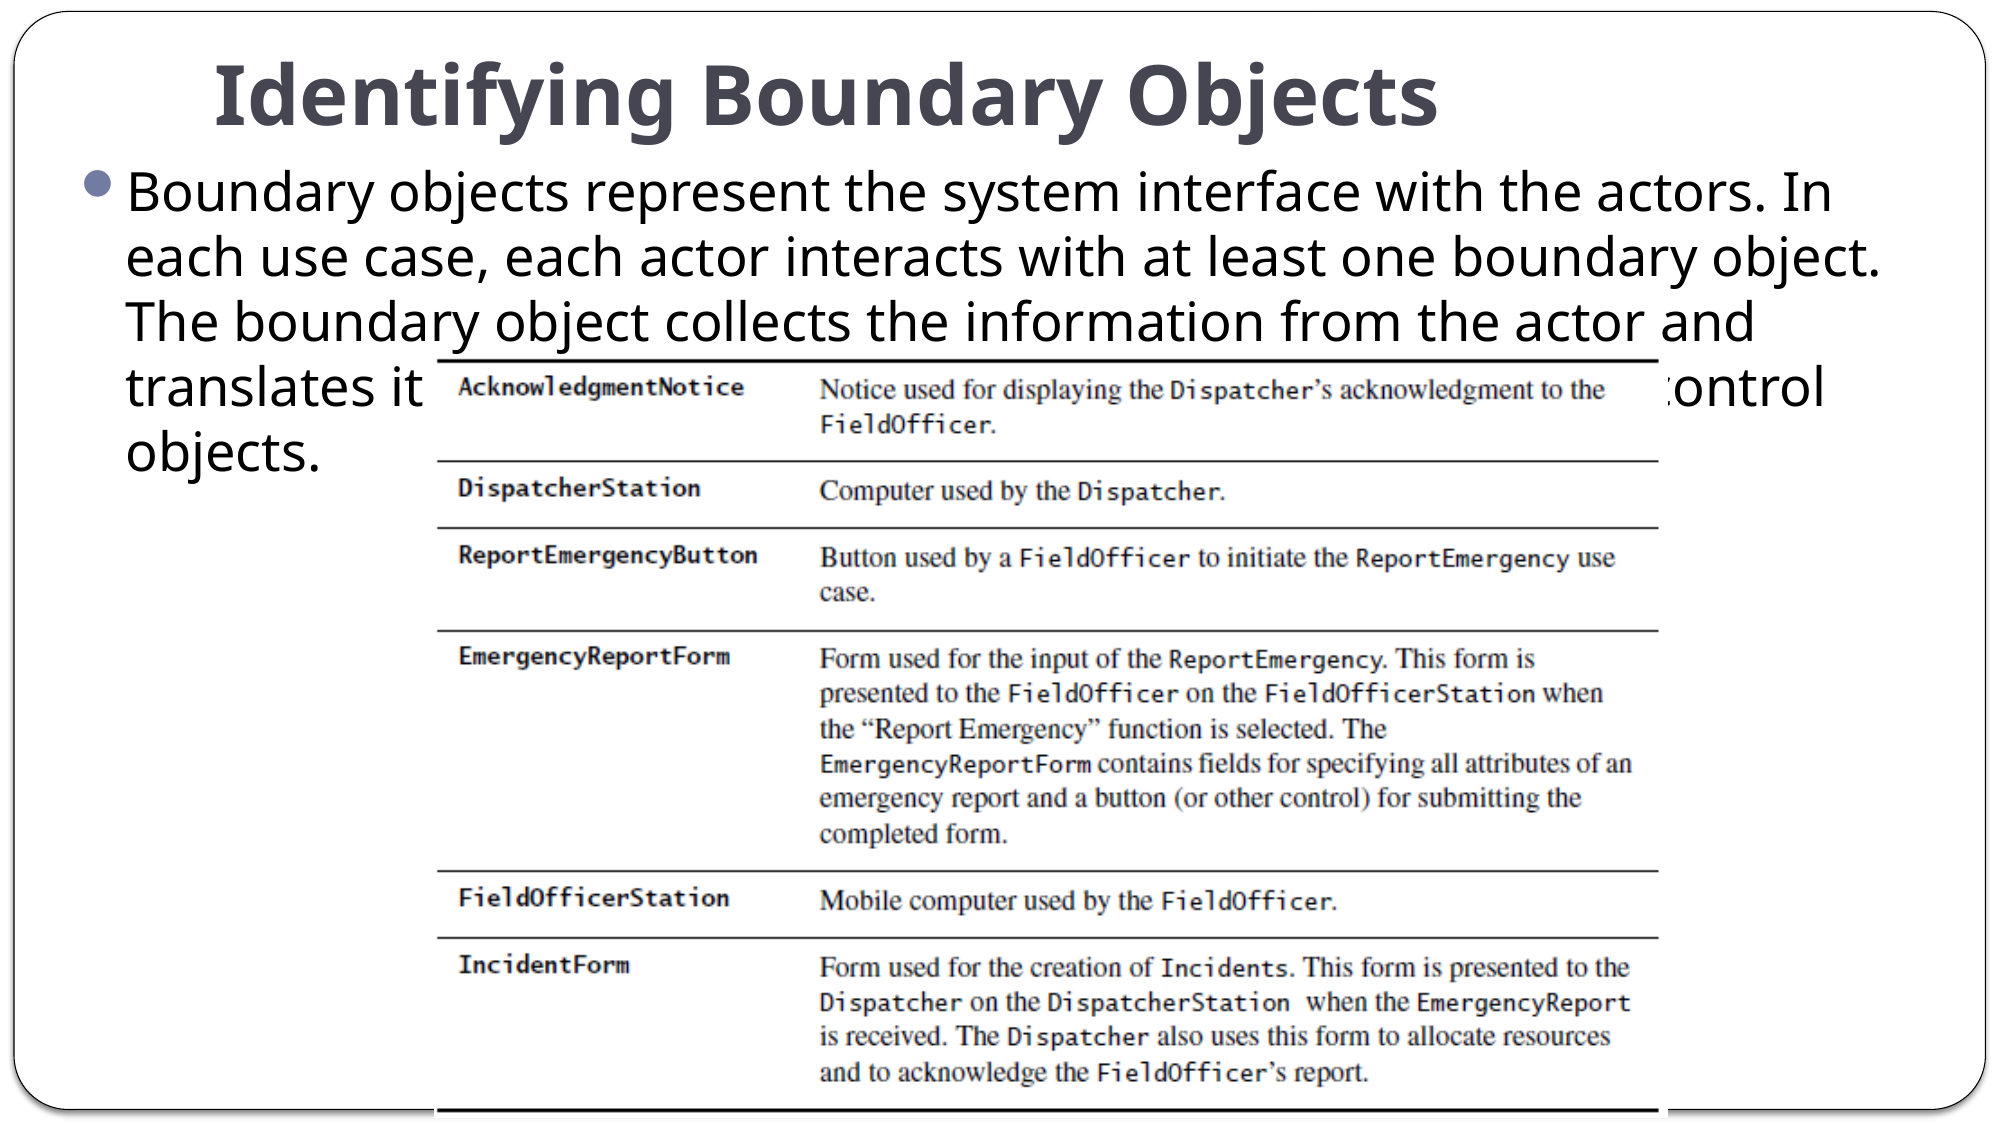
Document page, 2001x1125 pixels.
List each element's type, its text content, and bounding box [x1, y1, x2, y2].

picture [434, 356, 1668, 1118]
list Boundary objects represent the system interface with the actors. In each use case, each actor interacts with at least one boundary object. The boundary object collects the information from the actor and translates it into a form that can be used by both entity and control objects. [65, 149, 1932, 900]
title Identifying Boundary Objects [200, 0, 1900, 149]
